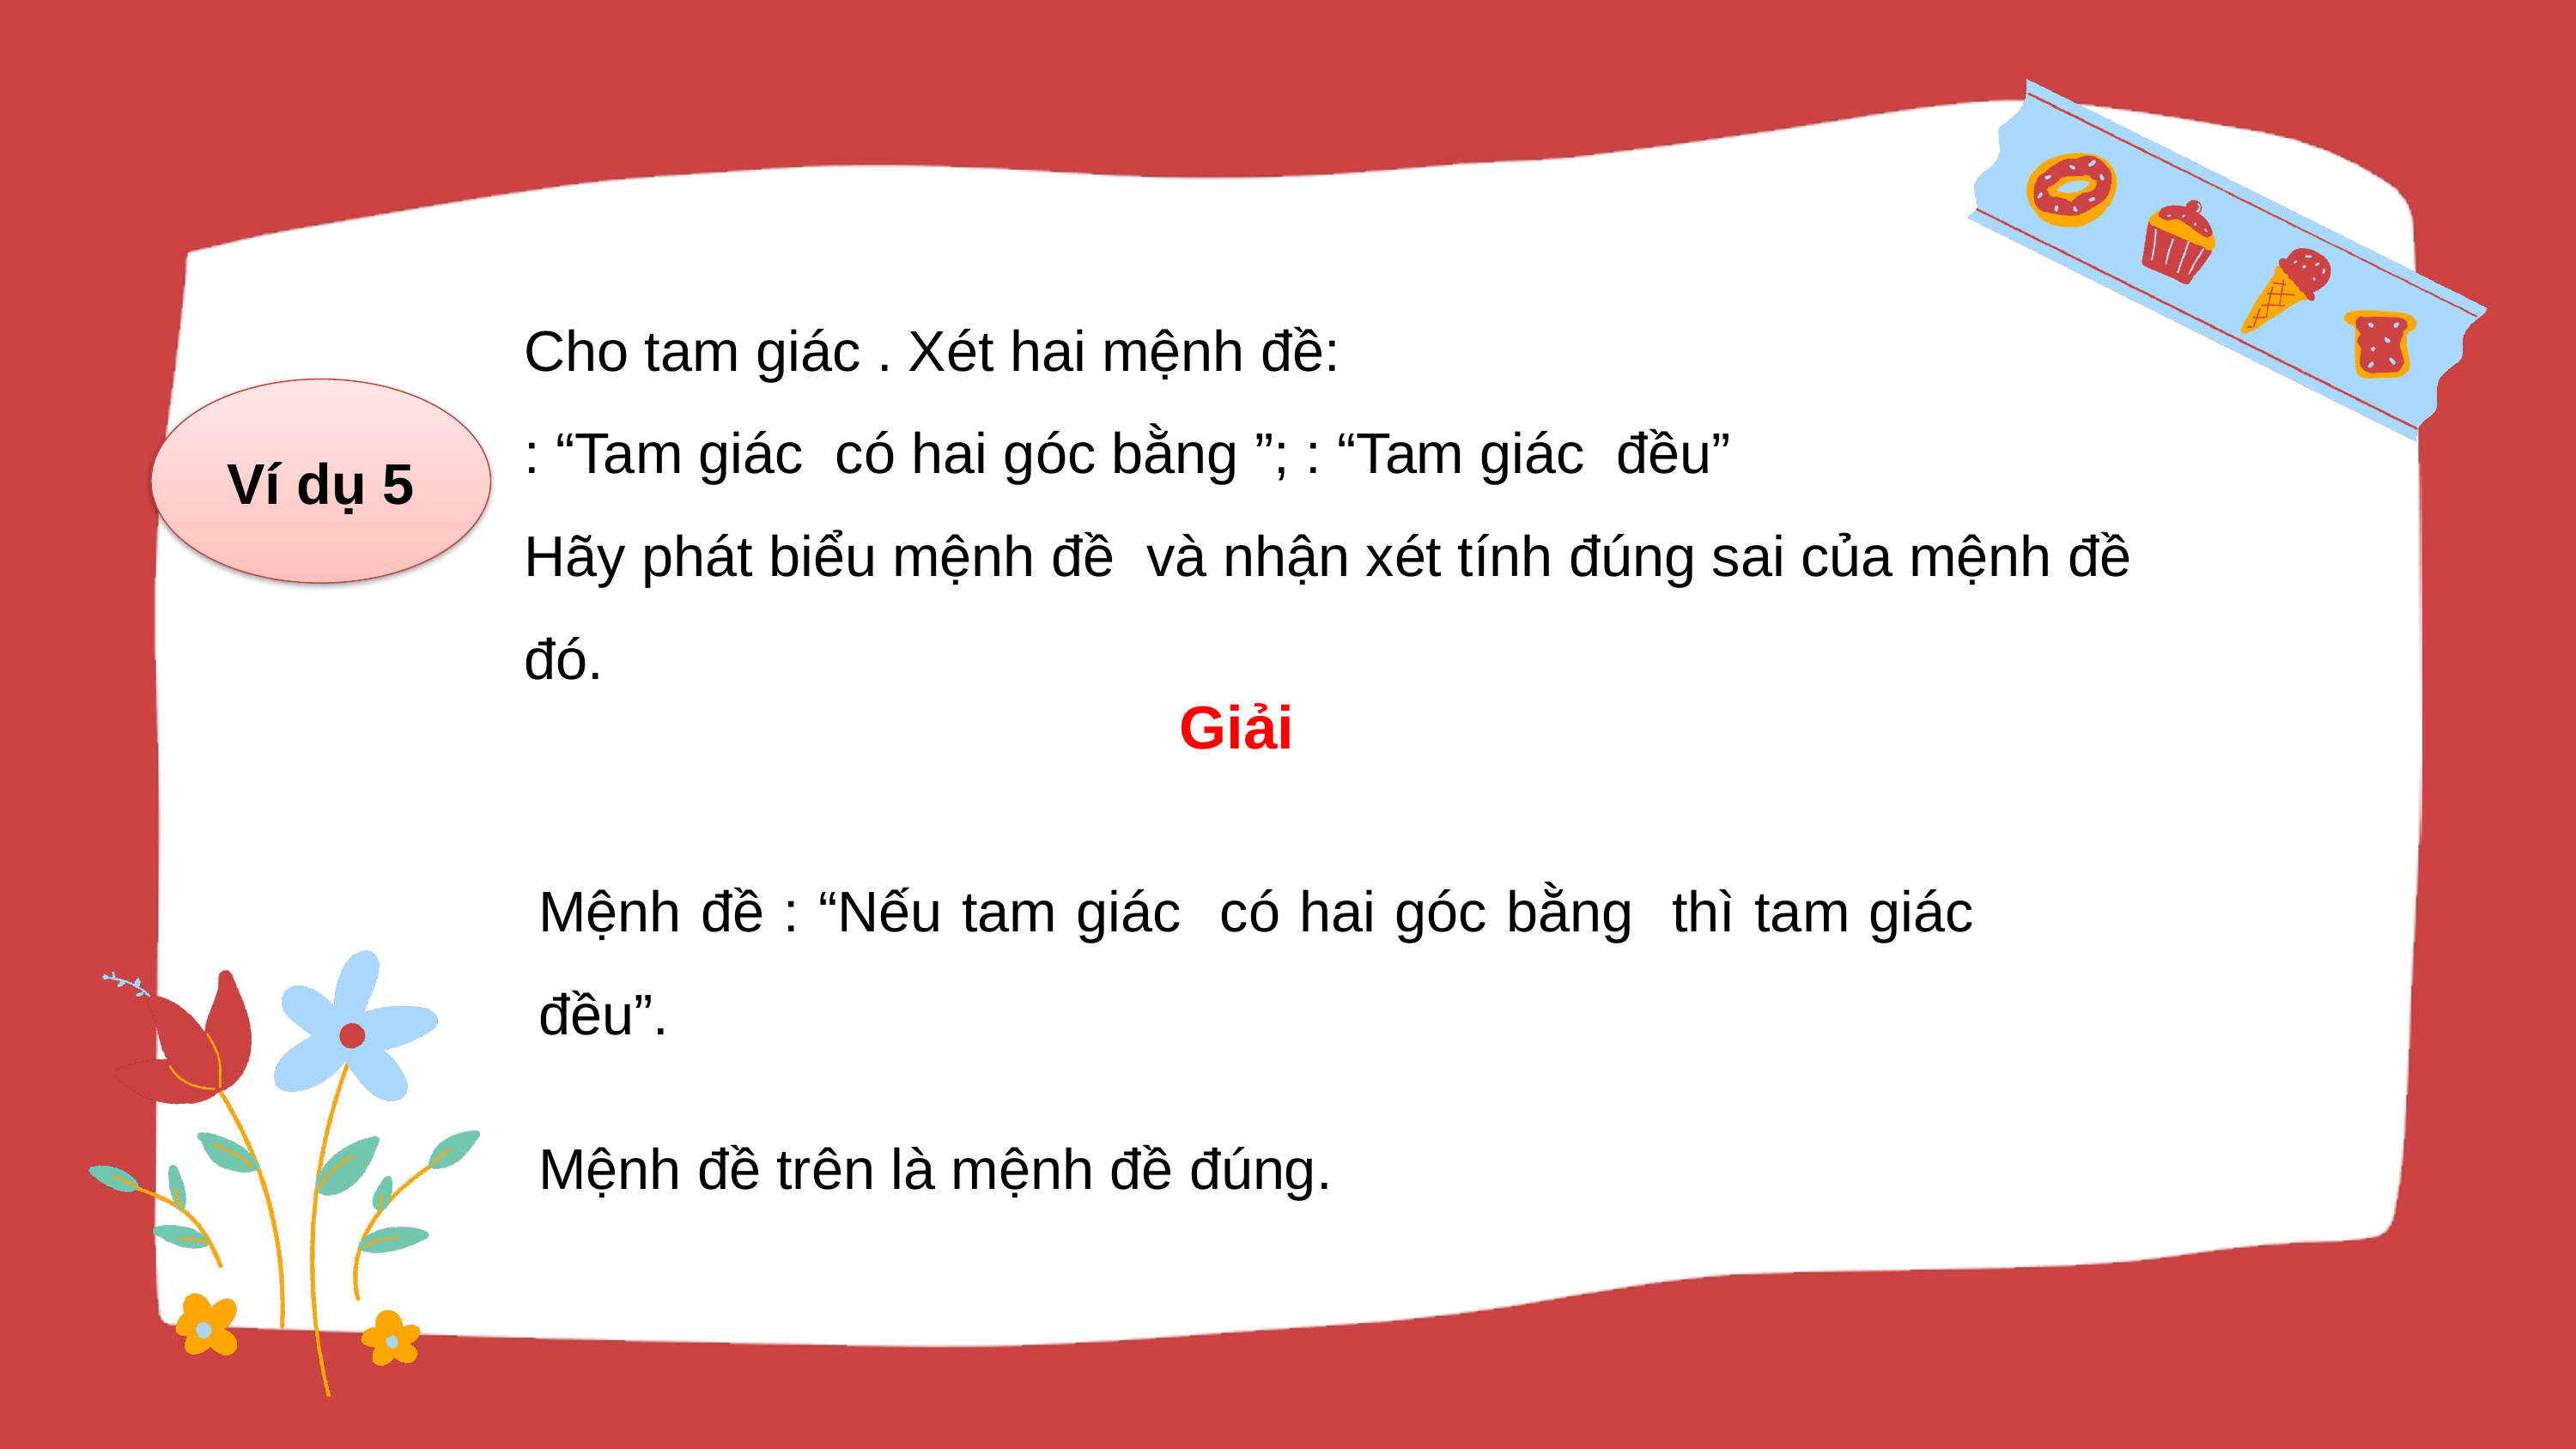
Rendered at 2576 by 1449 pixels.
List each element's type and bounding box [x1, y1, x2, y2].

picture [88, 78, 2487, 1398]
